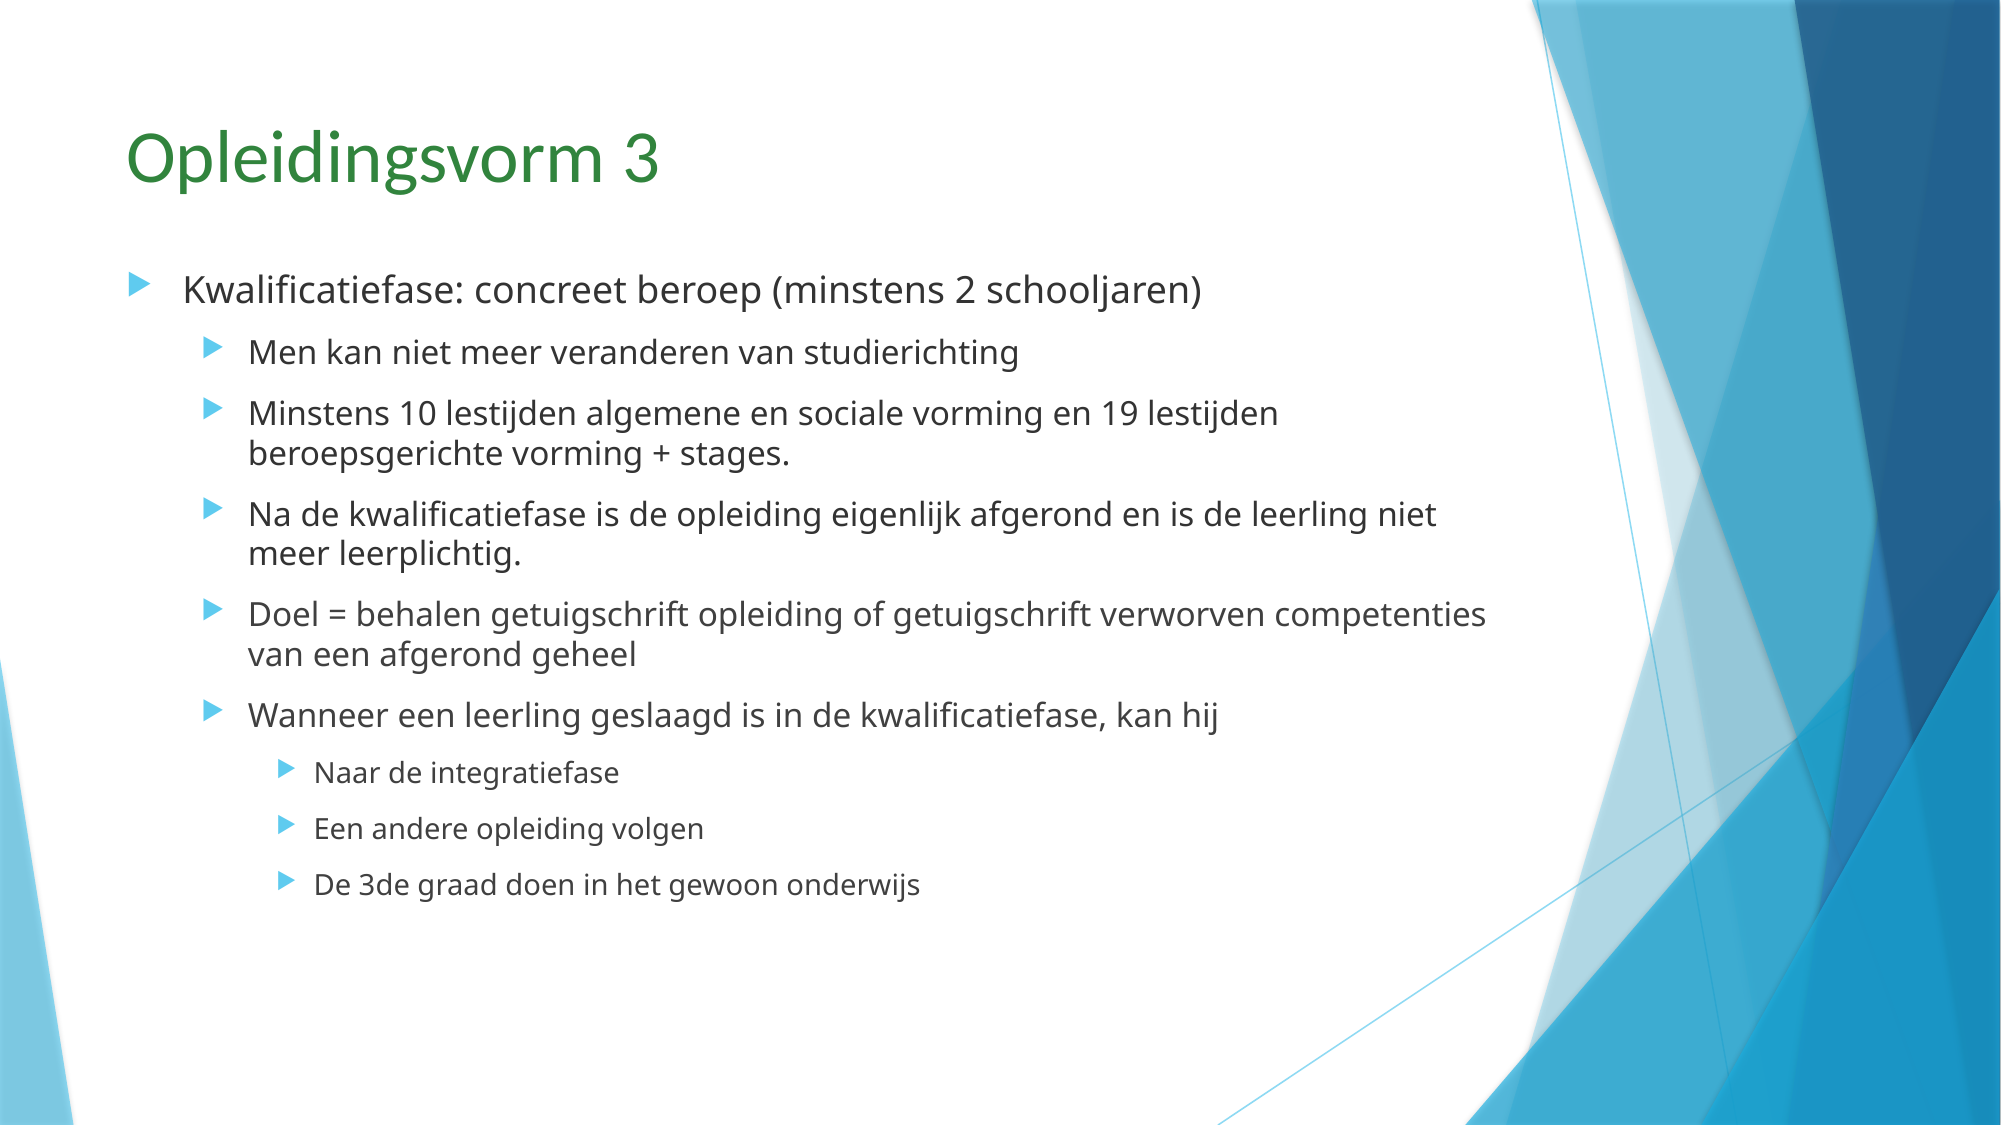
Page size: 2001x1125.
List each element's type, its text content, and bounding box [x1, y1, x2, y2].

list Kwalificatiefase: concreet beroep (minstens 2 schooljaren) Men kan niet meer veranderen van studierichting Minstens 10 lestijden algemene en sociale vorming en 19 lestijden beroepsgerichte vorming + stages. Na de kwalificatiefase is de opleiding eigenlijk afgerond en is de leerling niet meer leerplichtig. Doel = behalen getuigschrift opleiding of getuigschrift verworven competenties van een afgerond geheel Wanneer een leerling geslaagd is in de kwalificatiefase, kan hij Naar de integratiefase Een andere opleiding volgen De 3de graad doen in het gewoon onderwijs [111, 258, 1522, 1086]
title Opleidingsvorm 3 [111, 99, 1522, 238]
